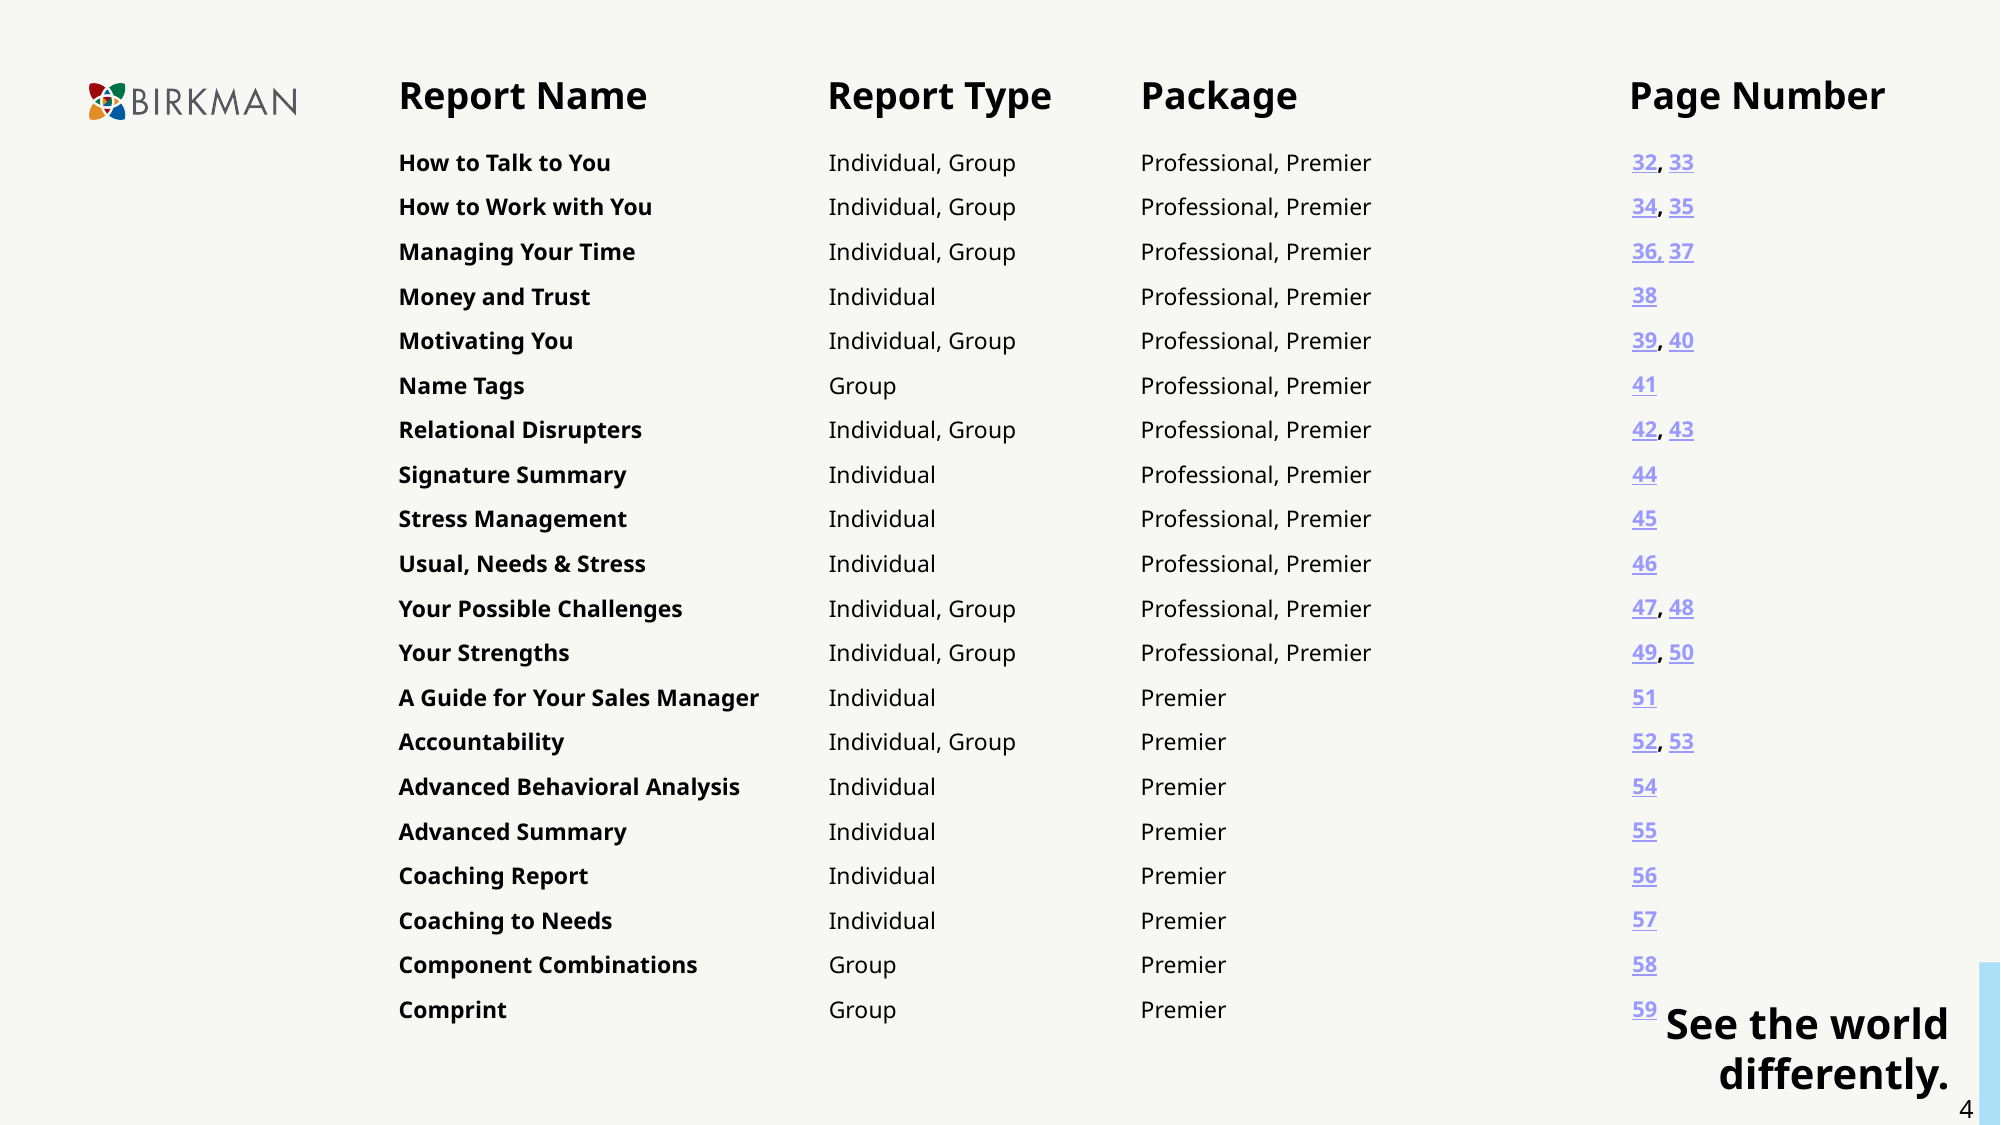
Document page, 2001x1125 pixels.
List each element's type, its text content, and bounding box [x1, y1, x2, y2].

table_cell Name Tags [384, 362, 814, 407]
table_cell Individual [814, 808, 1126, 853]
picture [89, 83, 296, 120]
table_cell Accountability [384, 719, 814, 763]
table_header Package [1126, 62, 1614, 128]
table_cell Premier [1126, 808, 1617, 853]
table_cell 51 [1617, 674, 1951, 719]
table_cell Professional, Premier [1126, 273, 1617, 317]
table_cell 36, 37 [1617, 228, 1951, 273]
table_cell Individual [814, 674, 1126, 719]
table_header How to Talk to You [384, 139, 814, 184]
table_cell Professional, Premier [1126, 184, 1617, 228]
table_cell 39, 40 [1617, 317, 1951, 362]
table_cell Individual [814, 853, 1126, 897]
table_cell Individual, Group [814, 228, 1126, 273]
table_cell 52, 53 [1617, 719, 1951, 763]
table_cell Professional, Premier [1126, 407, 1617, 451]
table_cell Individual, Group [814, 719, 1126, 763]
table_cell 54 [1617, 763, 1951, 808]
table_cell Your Possible Challenges [384, 585, 814, 630]
table_cell Individual, Group [814, 585, 1126, 630]
table_cell Premier [1126, 853, 1617, 897]
table_cell 57 [1617, 897, 1951, 942]
table_cell Managing Your Time [384, 228, 814, 273]
table_cell Premier [1126, 719, 1617, 763]
table_cell Money and Trust [384, 273, 814, 317]
table_cell Premier [1126, 986, 1617, 1031]
table_cell 44 [1617, 451, 1951, 496]
table_cell Premier [1126, 763, 1617, 808]
table_cell Component Combinations [384, 942, 814, 986]
table_cell Advanced Summary [384, 808, 814, 853]
table_cell Professional, Premier [1126, 317, 1617, 362]
table_cell Professional, Premier [1126, 362, 1617, 407]
table_cell 55 [1617, 808, 1951, 853]
table_cell 38 [1617, 273, 1951, 317]
table_cell 59 [1617, 986, 1951, 1031]
table_cell 58 [1617, 942, 1951, 986]
table_cell Professional, Premier [1126, 540, 1617, 585]
table_cell 45 [1617, 496, 1951, 540]
text_box 4 [1944, 1086, 1997, 1125]
table_cell A Guide for Your Sales Manager [384, 674, 814, 719]
table_cell Group [814, 986, 1126, 1031]
table_cell How to Work with You [384, 184, 814, 228]
table_cell Individual, Group [814, 184, 1126, 228]
table_cell Group [814, 362, 1126, 407]
table_cell Comprint [384, 986, 814, 1031]
table_header Report Type [812, 62, 1126, 128]
table_cell Relational Disrupters [384, 407, 814, 451]
table_cell Group [814, 942, 1126, 986]
table_cell Individual [814, 496, 1126, 540]
table_cell Professional, Premier [1126, 451, 1617, 496]
table_cell Advanced Behavioral Analysis [384, 763, 814, 808]
table_cell 47, 48 [1617, 585, 1951, 630]
table_cell Coaching Report [384, 853, 814, 897]
table_cell 49, 50 [1617, 630, 1951, 674]
table_cell Professional, Premier [1126, 585, 1617, 630]
table_cell Premier [1126, 897, 1617, 942]
table_cell 41 [1617, 362, 1951, 407]
table_cell Coaching to Needs [384, 897, 814, 942]
table_cell Individual [814, 273, 1126, 317]
table_cell Individual [814, 897, 1126, 942]
table_cell 56 [1617, 853, 1951, 897]
table_cell 42, 43 [1617, 407, 1951, 451]
table_cell Stress Management [384, 496, 814, 540]
table_cell Signature Summary [384, 451, 814, 496]
table_cell Professional, Premier [1126, 630, 1617, 674]
table_header 32, 33 [1617, 139, 1951, 184]
table_cell Premier [1126, 942, 1617, 986]
table_cell 34, 35 [1617, 184, 1951, 228]
table_header Individual, Group [814, 139, 1126, 184]
table_cell Individual [814, 451, 1126, 496]
table_cell Usual, Needs & Stress [384, 540, 814, 585]
table_cell Individual, Group [814, 317, 1126, 362]
table_cell Premier [1126, 674, 1617, 719]
table_cell Individual [814, 540, 1126, 585]
table_header Report Name [384, 62, 812, 128]
table_header Professional, Premier [1126, 139, 1617, 184]
table_header Page Number [1614, 62, 1951, 128]
table_cell Individual, Group [814, 407, 1126, 451]
table_cell Professional, Premier [1126, 496, 1617, 540]
table_cell Individual, Group [814, 630, 1126, 674]
table_cell Motivating You [384, 317, 814, 362]
table_cell 46 [1617, 540, 1951, 585]
table_cell Your Strengths [384, 630, 814, 674]
table_cell Professional, Premier [1126, 228, 1617, 273]
table_cell Individual [814, 763, 1126, 808]
